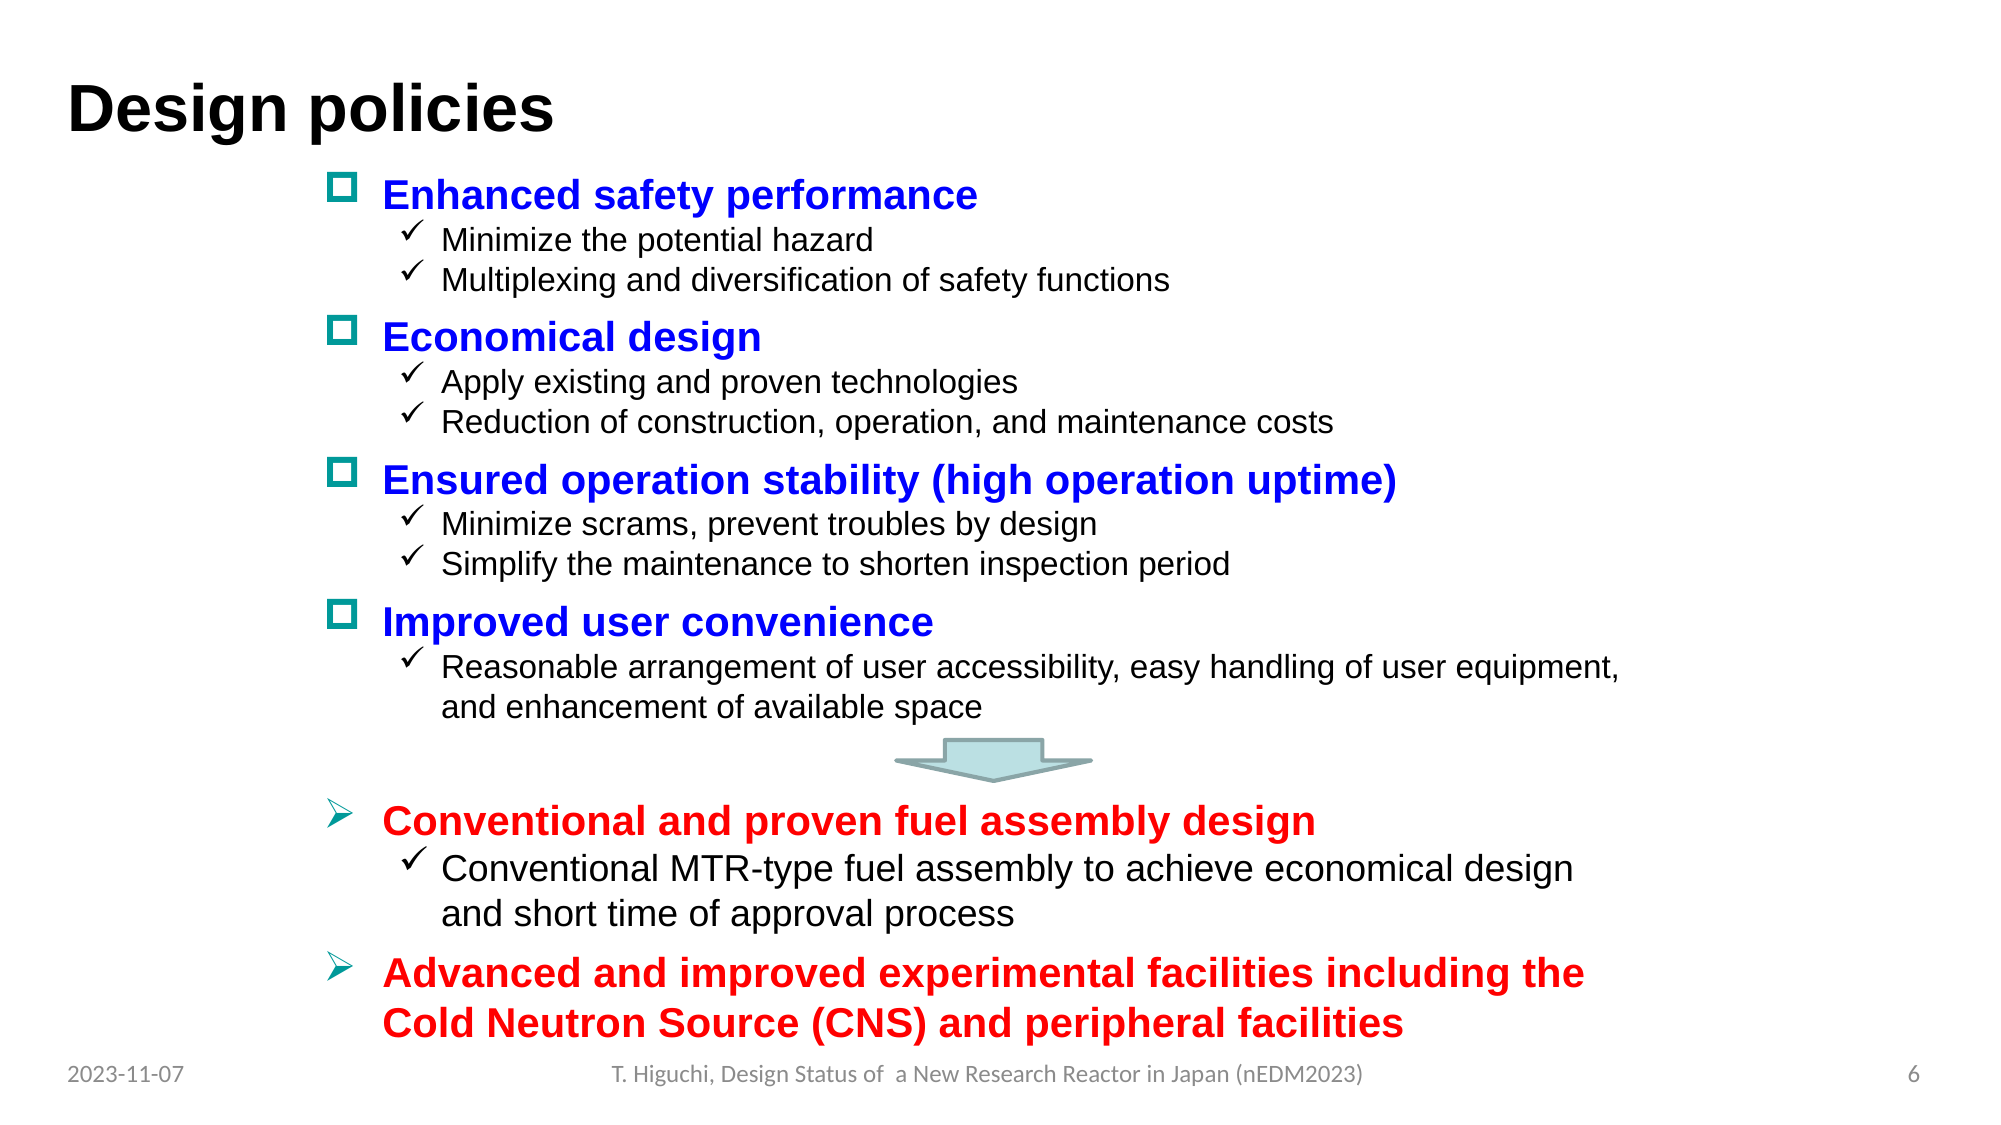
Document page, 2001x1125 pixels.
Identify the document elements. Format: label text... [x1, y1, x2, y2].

text_box [896, 740, 1092, 781]
slide_number 6 [1483, 1042, 1936, 1103]
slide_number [52, 1042, 503, 1103]
text_box Conventional and proven fuel assembly design Conventional MTR-type fuel assembly to achieve economical design and short time of approval process Advanced and improved experimental facilities including the Cold Neutron Source (CNS) and peripheral facilities [308, 786, 1660, 1054]
footer T. Higuchi, Design Status of a New Research Reactor in Japan (nEDM2023) [520, 1042, 1457, 1103]
title Design policies [52, 59, 1936, 161]
text_box Enhanced safety performance Minimize the potential hazard Multiplexing and diversification of safety functions Economical design Apply existing and proven technologies Reduction of construction, operation, and maintenance costs Ensured operation stability (high operation uptime) Minimize scrams, prevent troubles by design Simplify the maintenance to shorten inspection period Improved user convenience Reasonable arrangement of user accessibility, easy handling of user equipment, and enhancement of available space [308, 161, 1660, 733]
